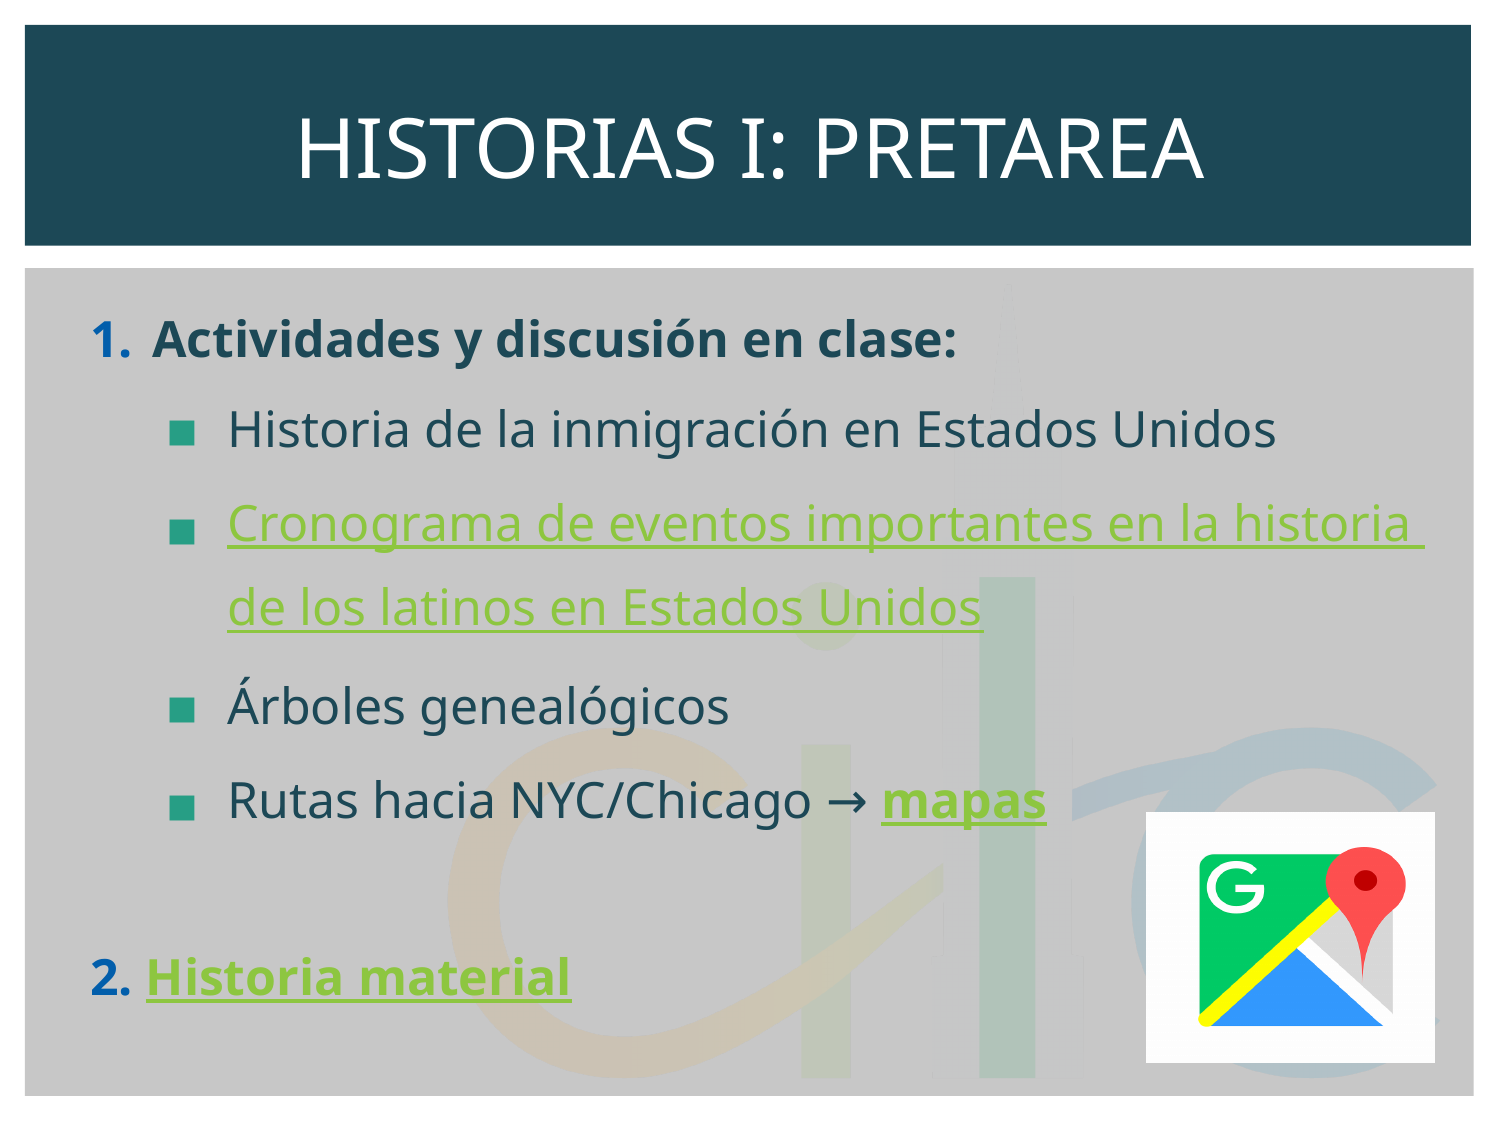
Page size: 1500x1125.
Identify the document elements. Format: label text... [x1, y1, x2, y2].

title HISTORIAS I: PRETAREA [62, 58, 1438, 232]
picture [1146, 812, 1435, 1063]
list Actividades y discusión en clase: Historia de la inmigración en Estados Unidos Cronograma de eventos importantes en la historia de los latinos en Estados Unidos Árboles genealógicos Rutas hacia NYC/Chicago → mapas 2. Historia material [62, 262, 1442, 986]
